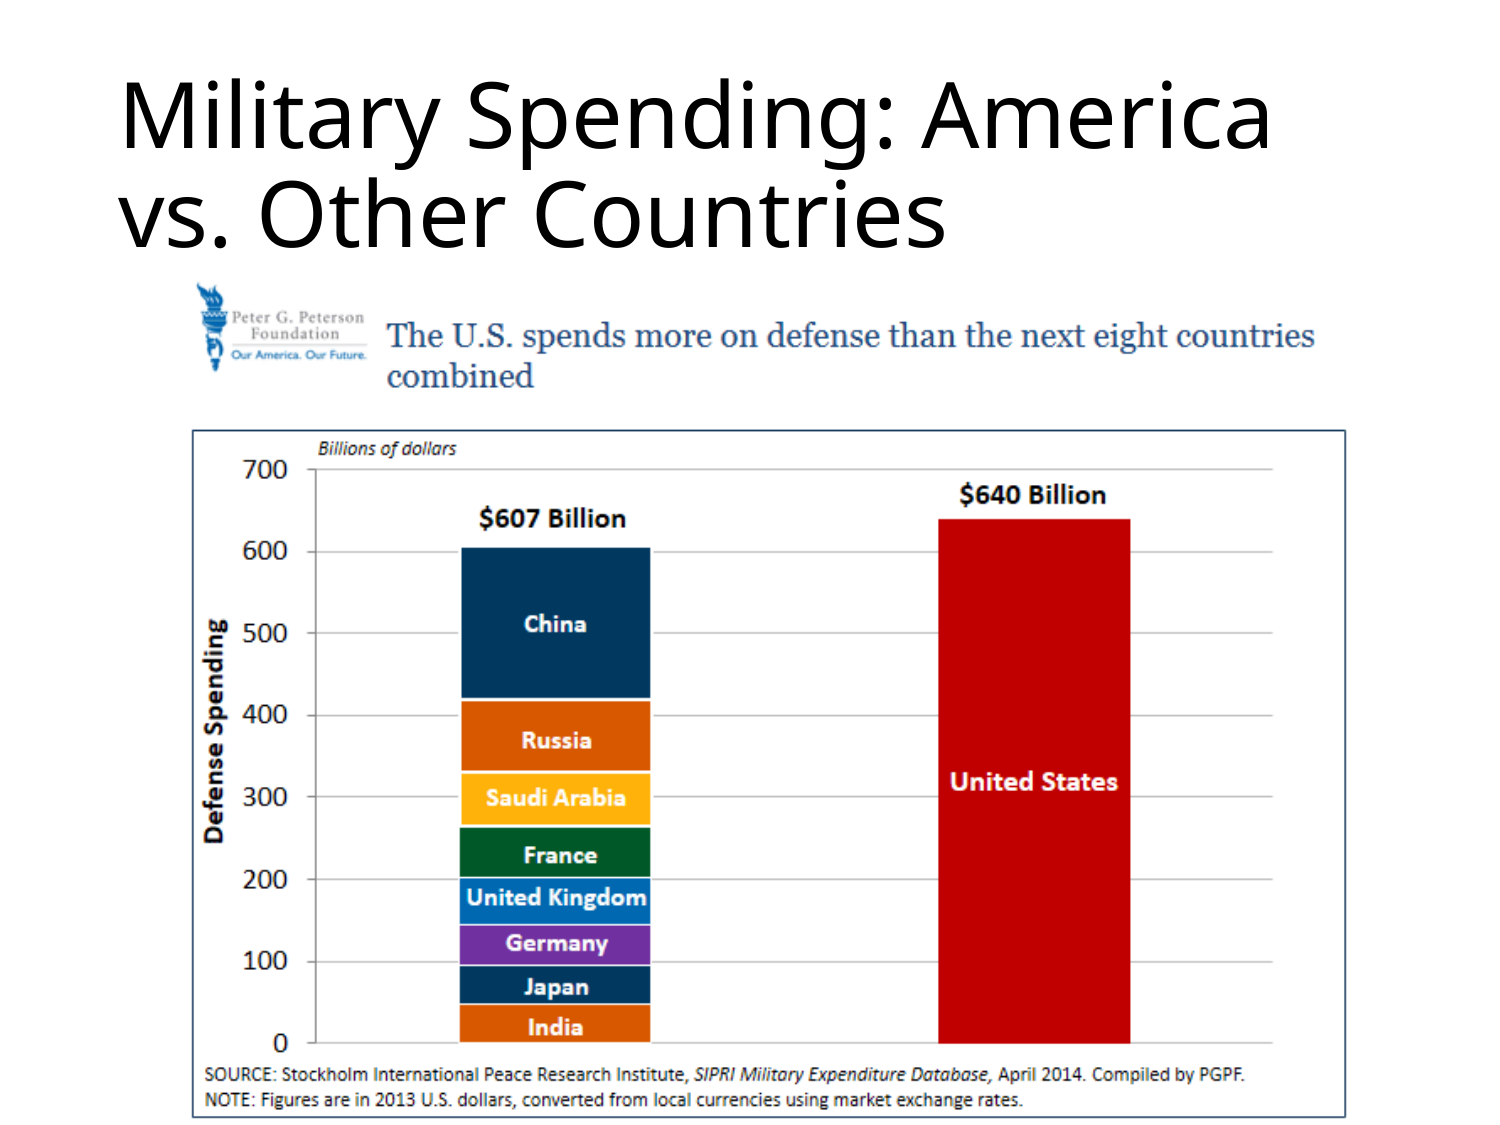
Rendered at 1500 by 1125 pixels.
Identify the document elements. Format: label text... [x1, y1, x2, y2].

picture [162, 263, 1375, 1125]
title Military Spending: America vs. Other Countries [103, 59, 1397, 278]
